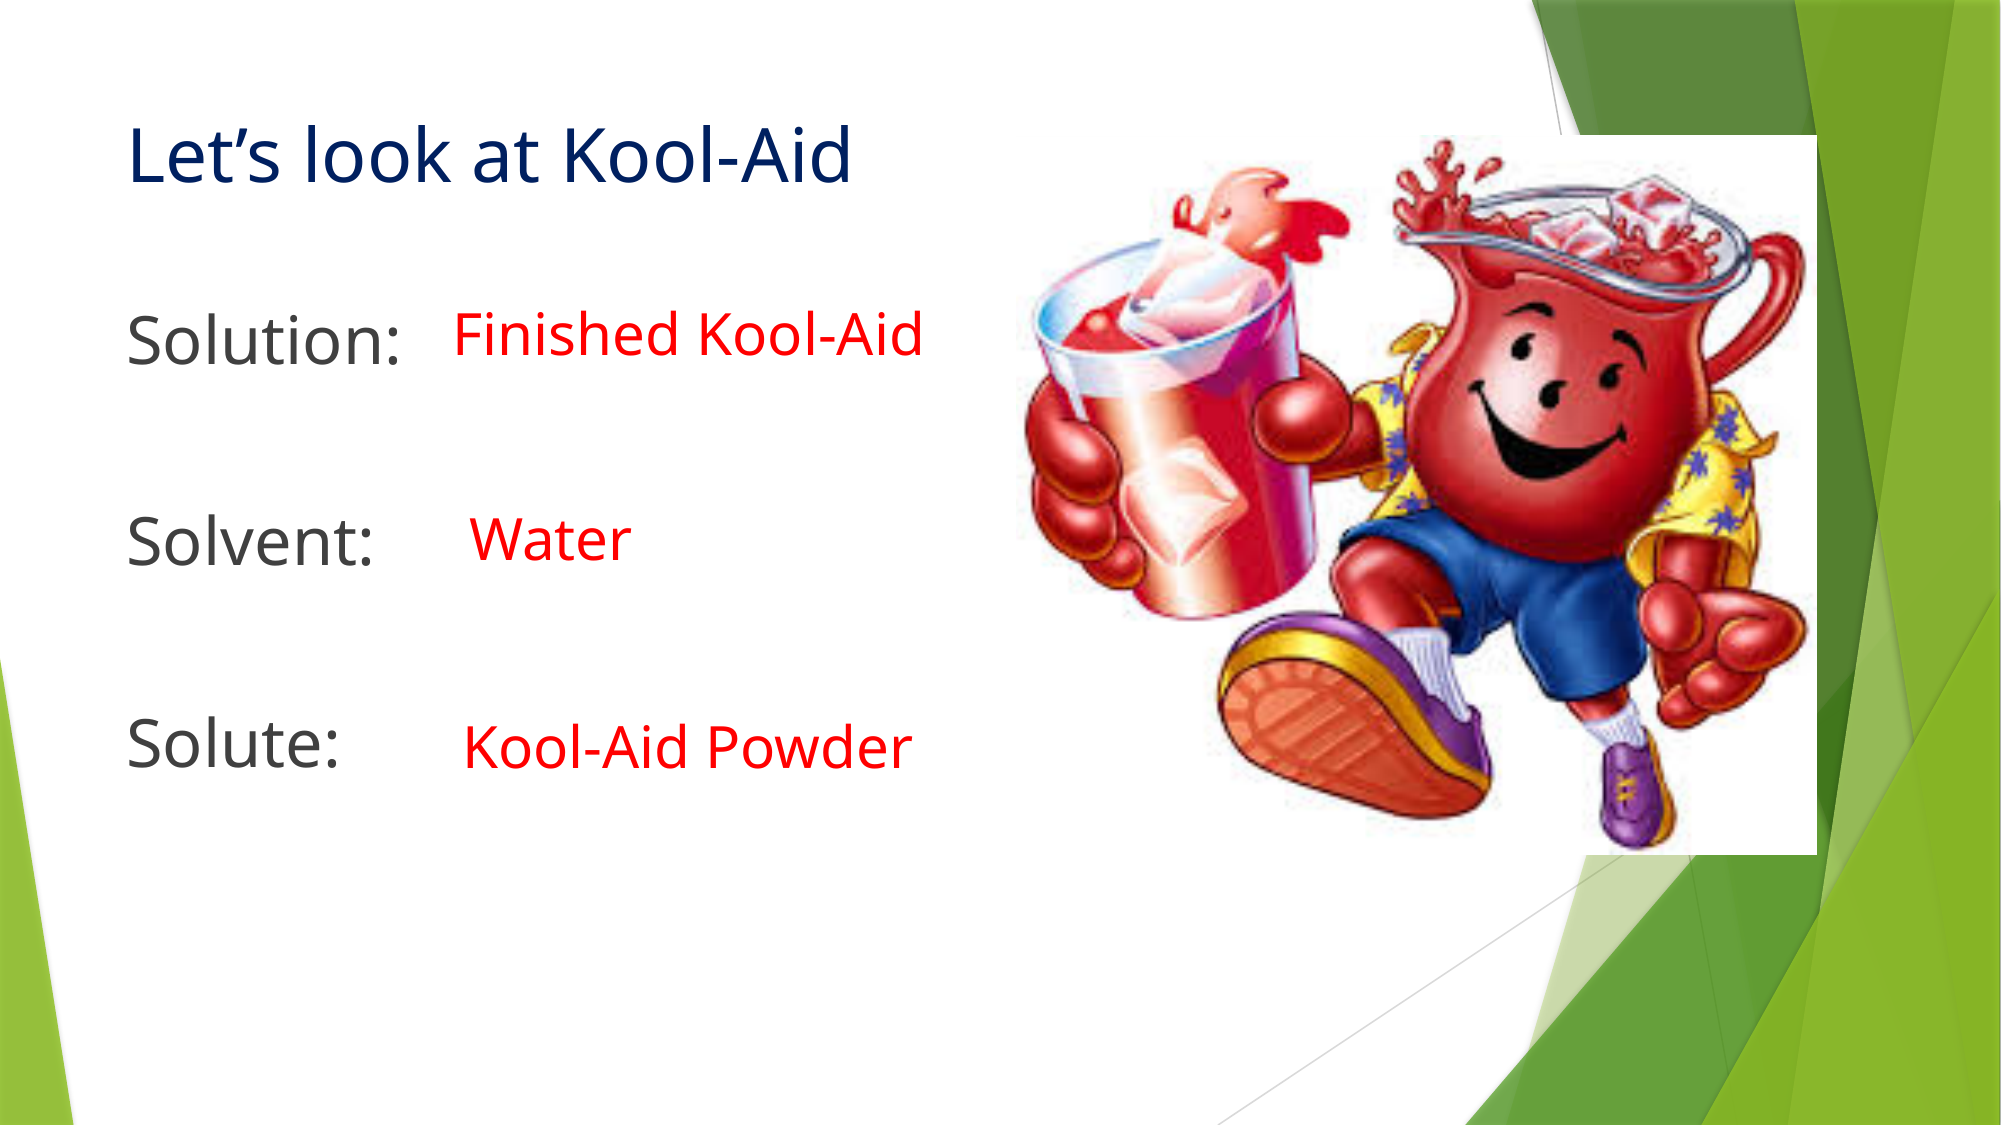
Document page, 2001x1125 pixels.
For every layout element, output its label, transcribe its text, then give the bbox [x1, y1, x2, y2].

title Let’s look at Kool-Aid [111, 99, 1522, 289]
text_box Finished Kool-Aid [437, 289, 940, 375]
list Solution: Solvent: Solute: [111, 289, 1522, 927]
text_box Kool-Aid Powder [447, 703, 928, 788]
text_box Water [454, 494, 648, 580]
picture [1016, 135, 1817, 855]
